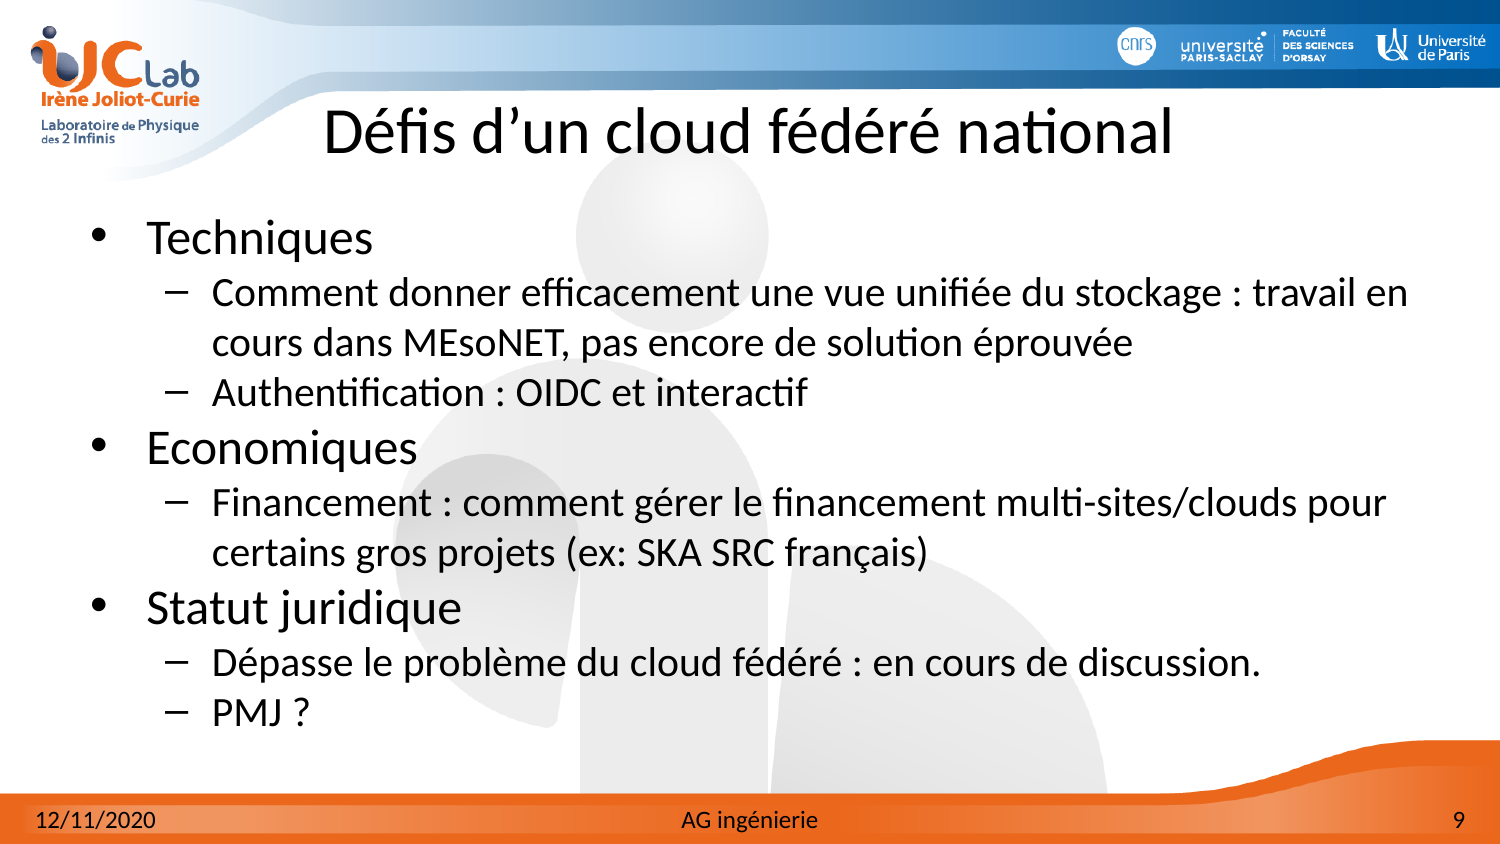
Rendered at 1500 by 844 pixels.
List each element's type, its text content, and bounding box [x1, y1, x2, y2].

picture [0, 0, 1500, 844]
footer AG ingénierie [437, 796, 1063, 841]
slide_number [19, 796, 230, 841]
title Défis d’un cloud fédéré national [75, 80, 1425, 175]
slide_number 9 [1259, 796, 1481, 841]
list Techniques Comment donner efficacement une vue unifiée du stockage : travail en cours dans MEsoNET, pas encore de solution éprouvée Authentification : OIDC et interactif Economiques Financement : comment gérer le financement multi-sites/clouds pour certains gros projets (ex: SKA SRC français) Statut juridique Dépasse le problème du cloud fédéré : en cours de discussion. PMJ ? [75, 196, 1425, 754]
